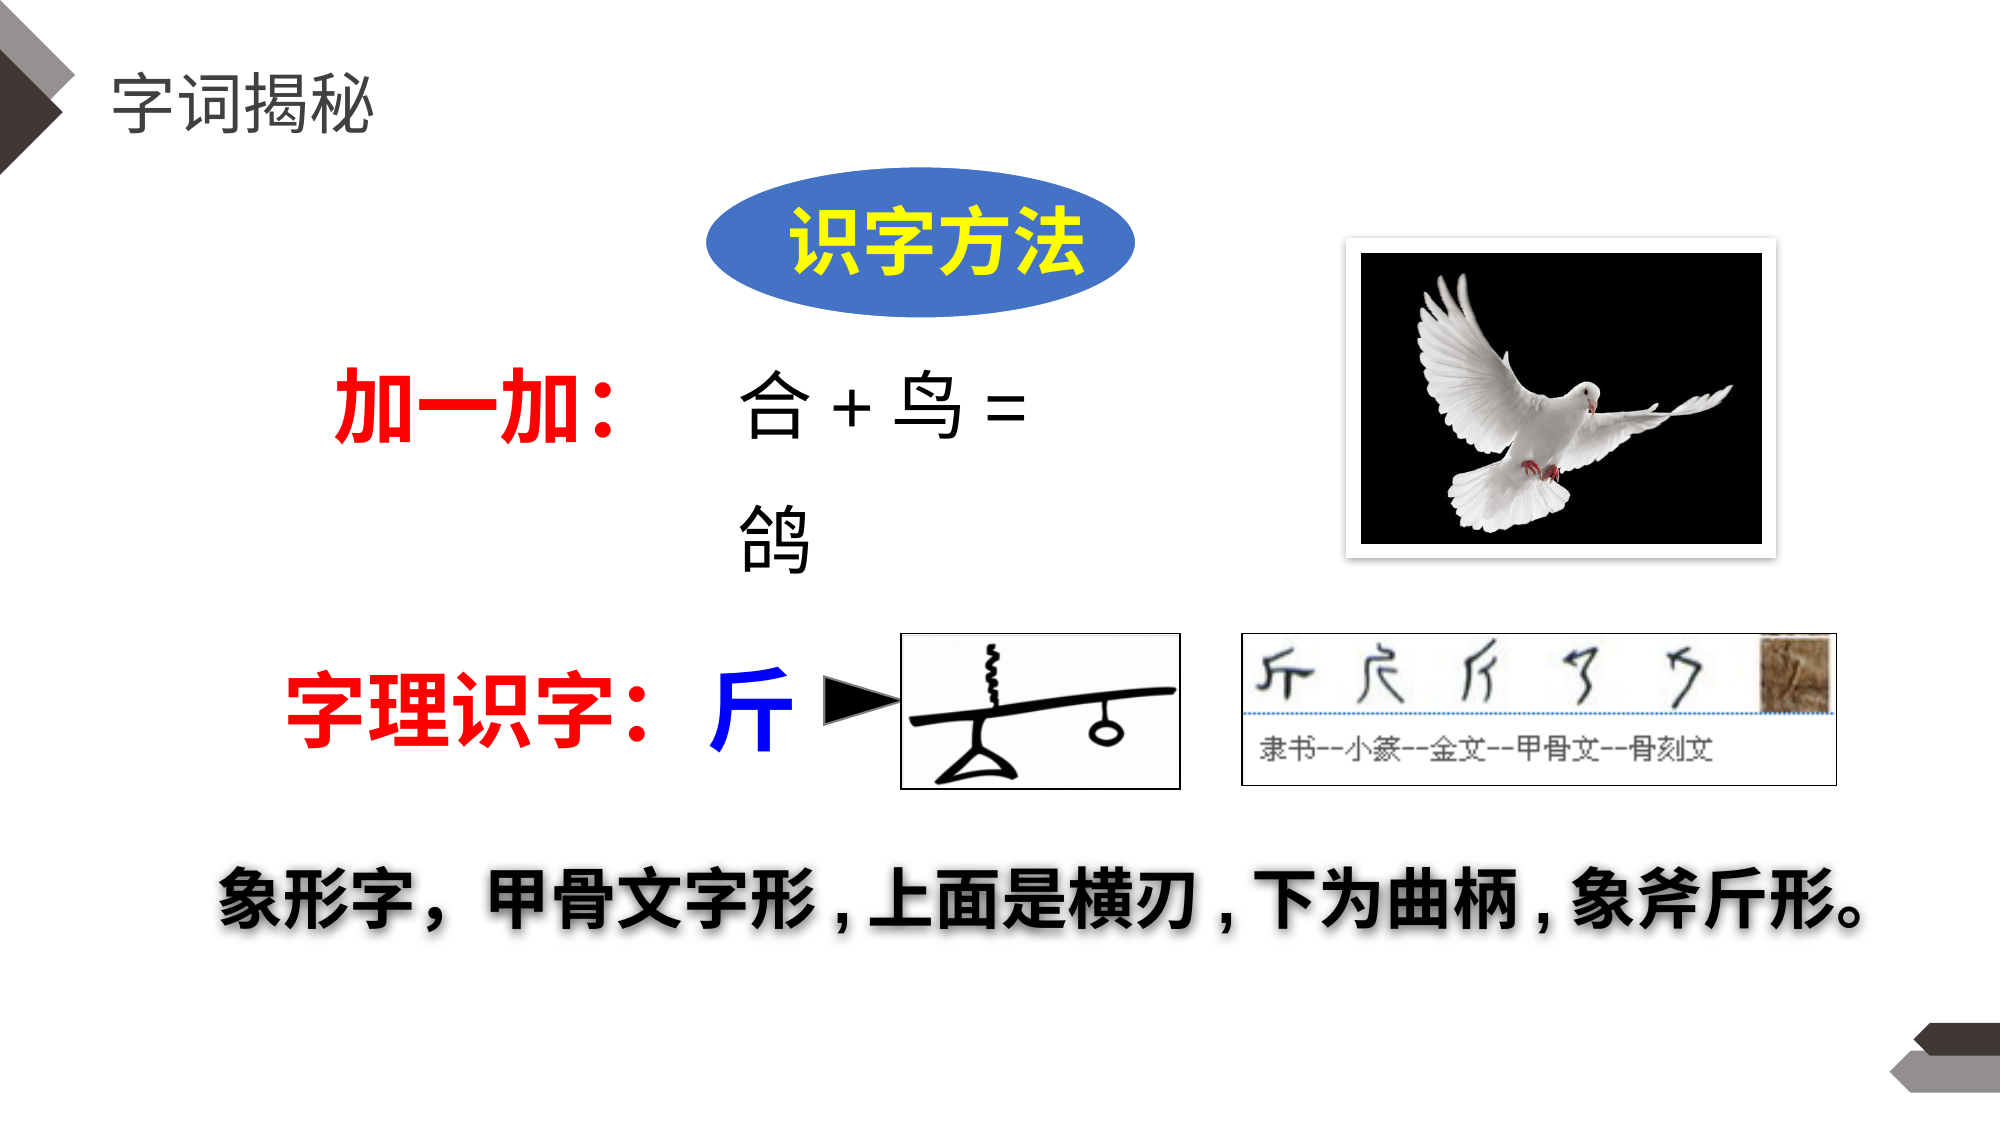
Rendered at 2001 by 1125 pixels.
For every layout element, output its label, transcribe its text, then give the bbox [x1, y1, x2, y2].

text_box 加一加： [321, 298, 702, 460]
picture [1360, 252, 1762, 544]
text_box 字理识字： [272, 602, 705, 846]
picture [1242, 634, 1836, 785]
picture [901, 634, 1180, 788]
text_box [824, 676, 900, 725]
text_box 字词揭秘 [94, 54, 772, 150]
text_box 象形字，甲骨文字形,上面是横刃,下为曲柄,象斧斤形。 [205, 851, 1876, 943]
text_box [704, 165, 1137, 319]
text_box 斤 [695, 592, 802, 769]
text_box 合+鸟=鸽 [722, 319, 1133, 592]
